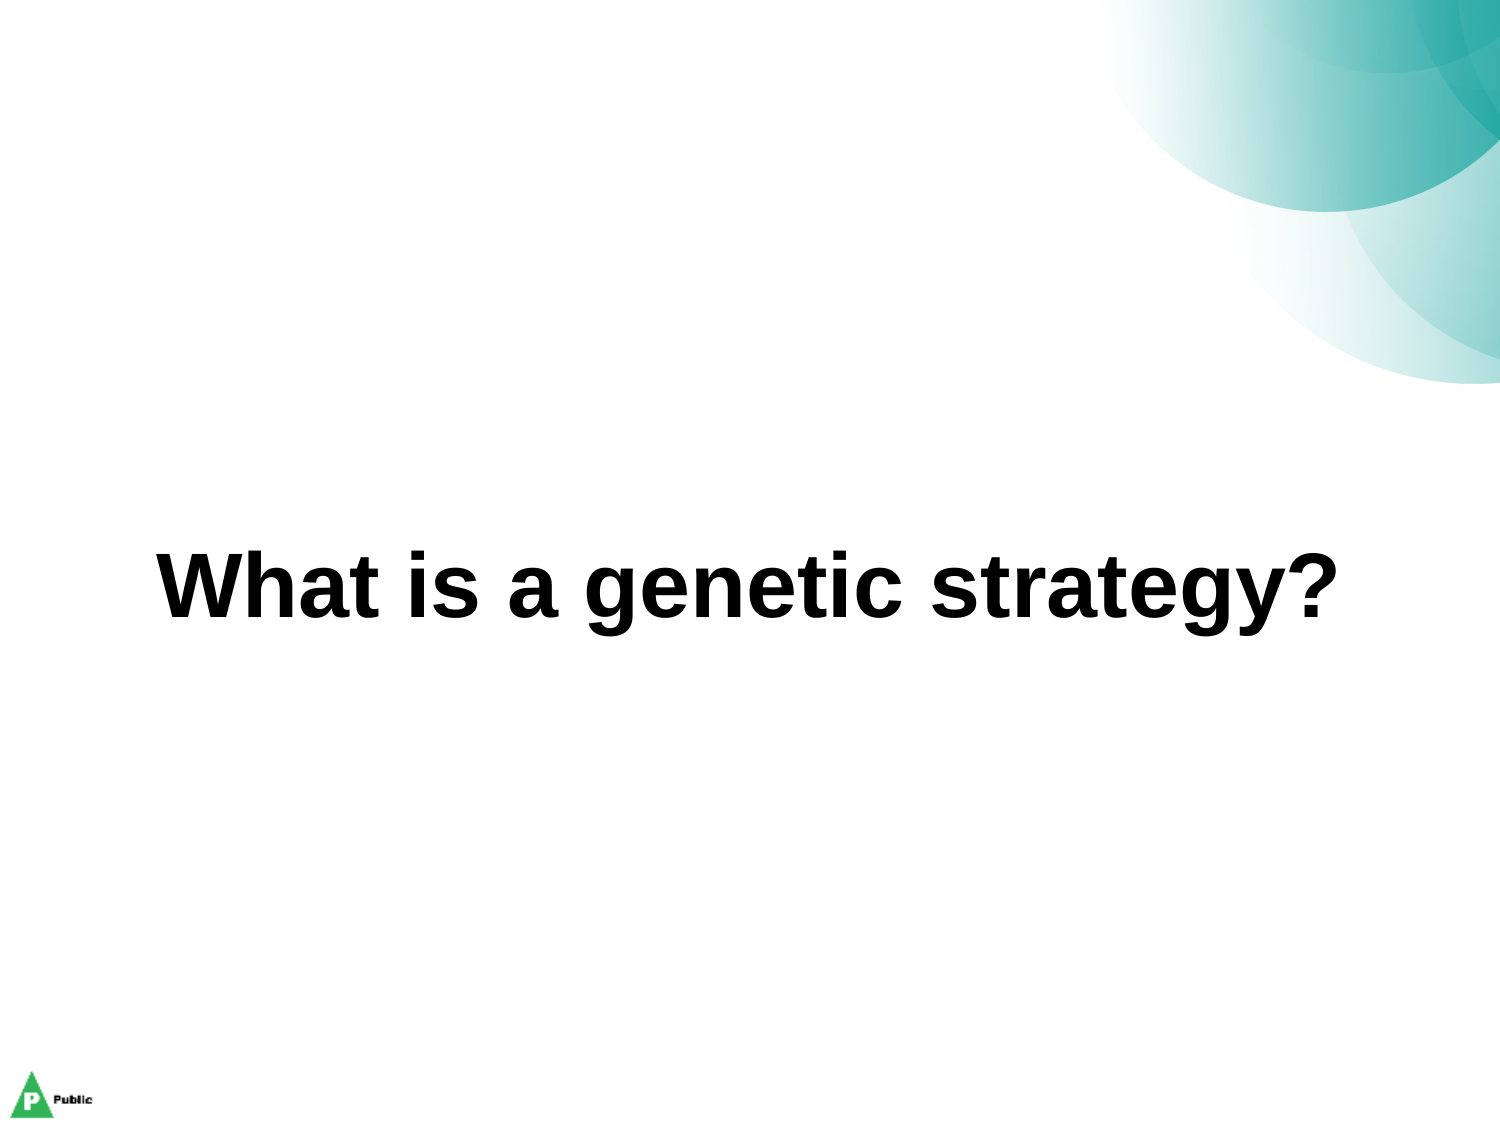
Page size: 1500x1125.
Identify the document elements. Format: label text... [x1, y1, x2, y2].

picture [0, 0, 1500, 1125]
title What is a genetic strategy? [75, 413, 1410, 636]
